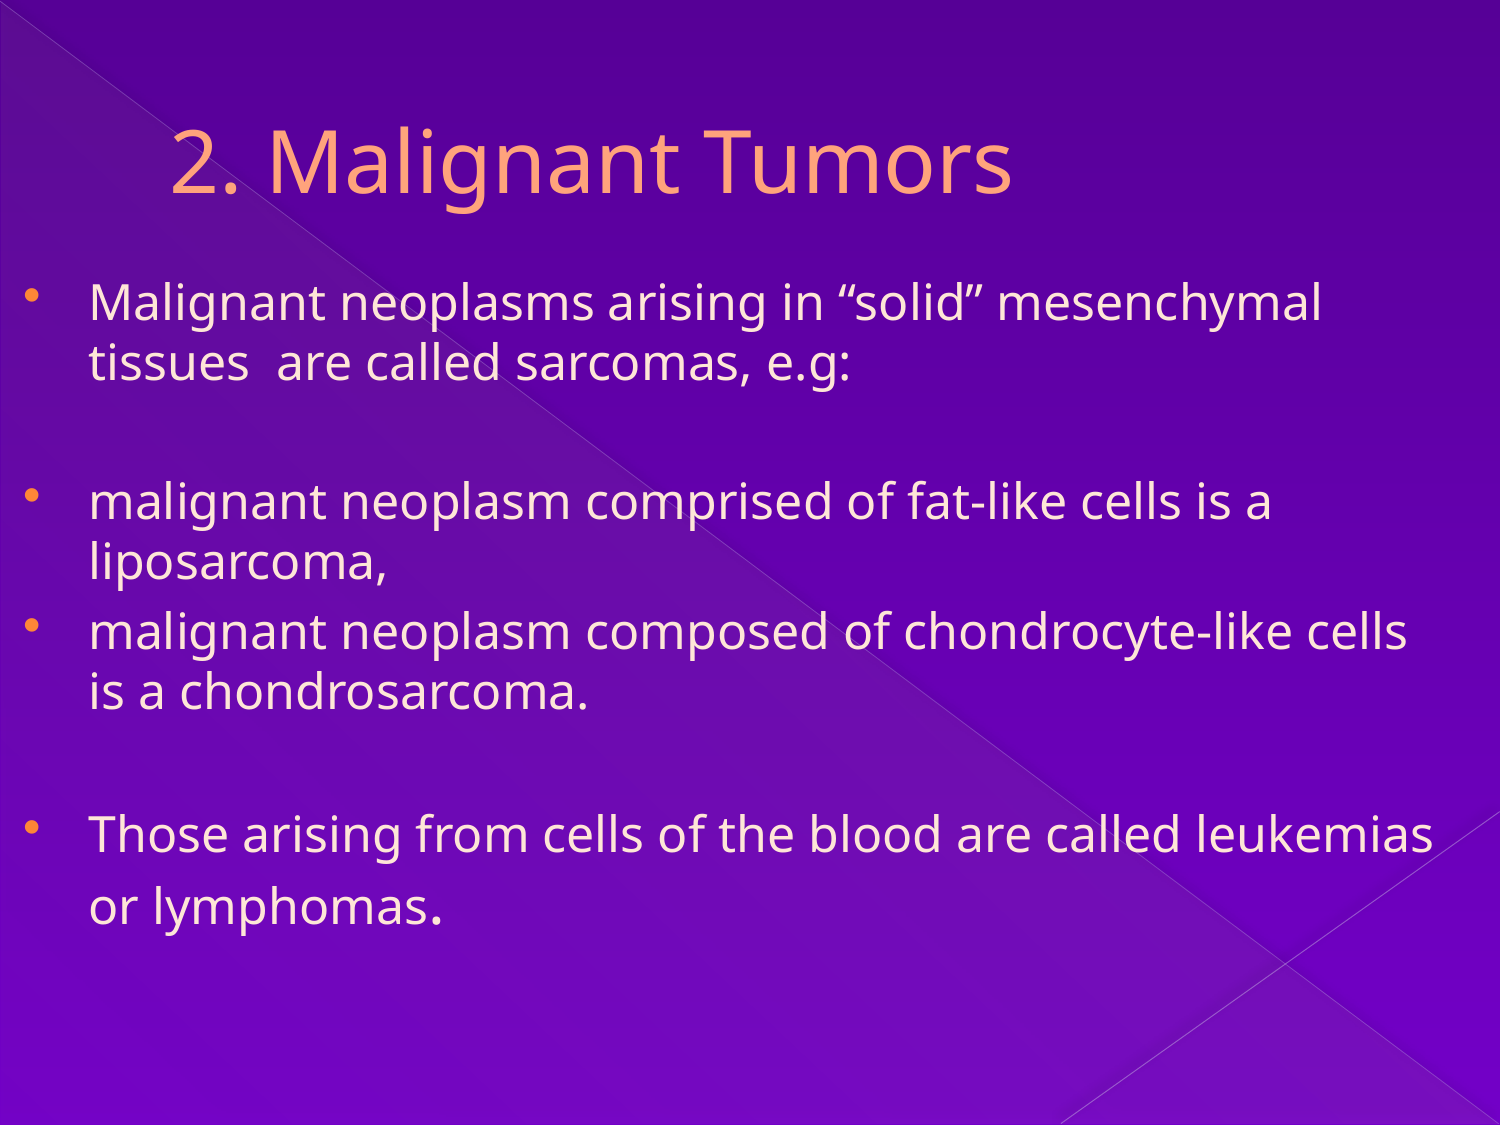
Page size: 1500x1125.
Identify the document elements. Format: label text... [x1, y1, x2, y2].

title 2. Malignant Tumors [75, 43, 1425, 262]
list Malignant neoplasms arising in “solid” mesenchymal tissues are called sarcomas, e.g: malignant neoplasm comprised of fat-like cells is a liposarcoma, malignant neoplasm composed of chondrocyte-like cells is a chondrosarcoma. Those arising from cells of the blood are called leukemias or lymphomas. [0, 262, 1463, 1125]
